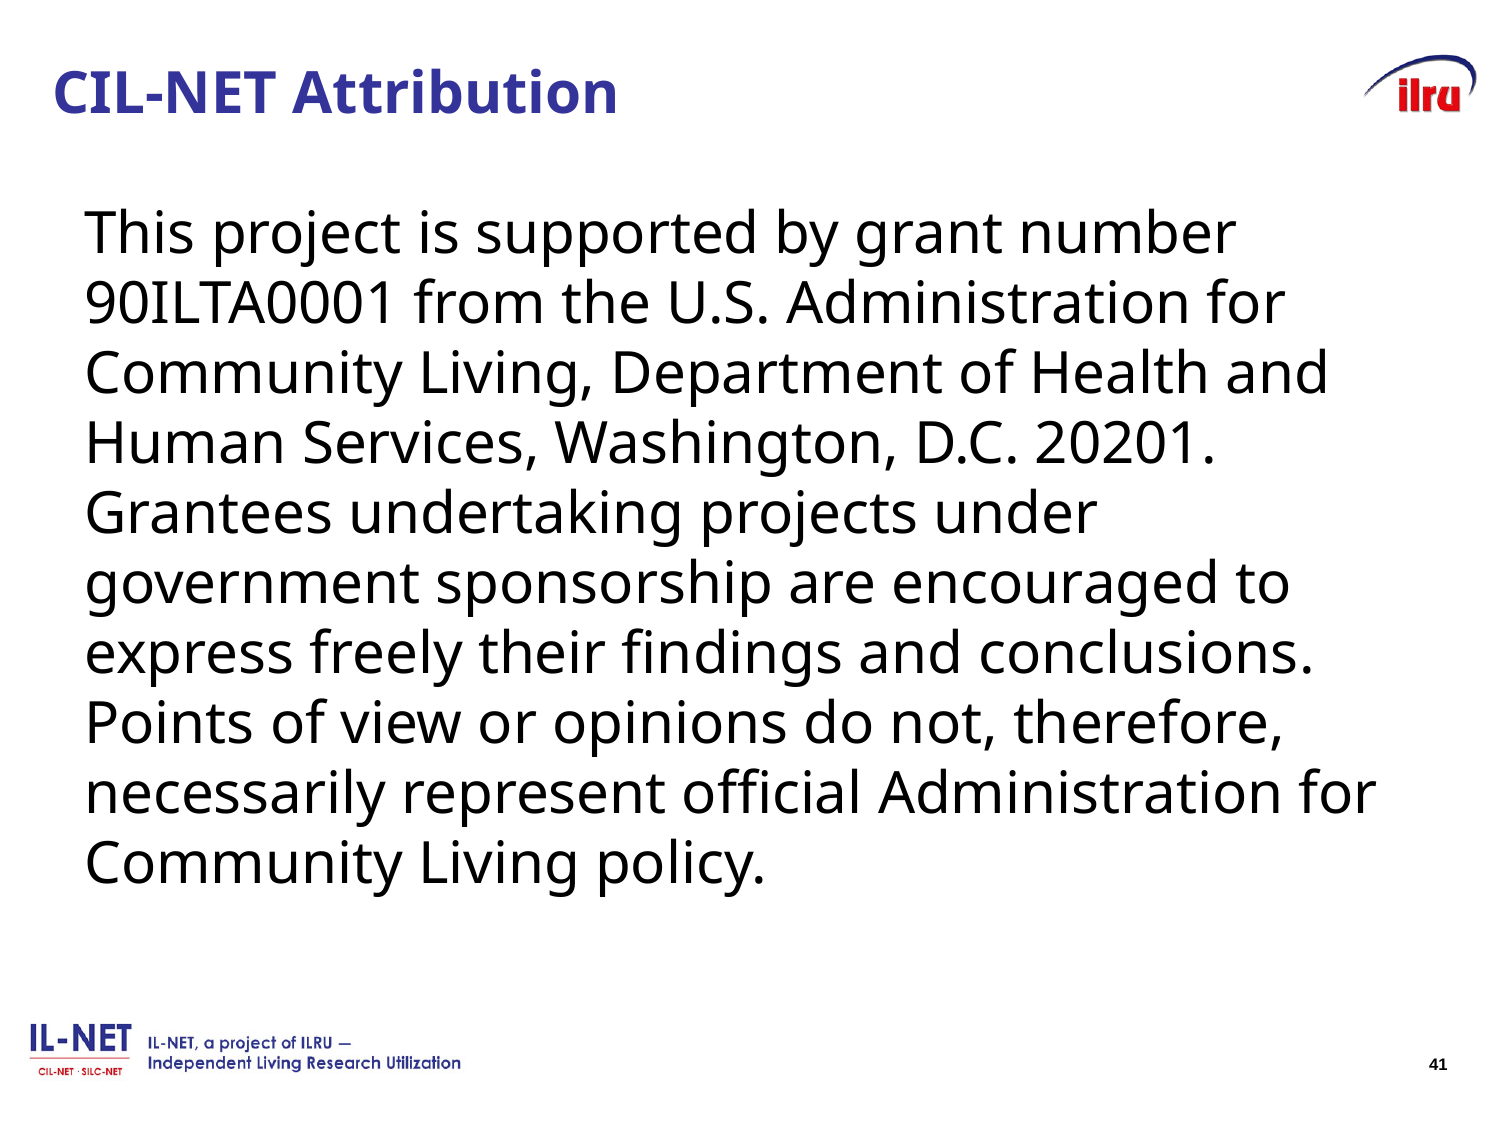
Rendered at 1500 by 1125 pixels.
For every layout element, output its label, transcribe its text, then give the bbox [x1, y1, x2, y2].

picture [1362, 52, 1488, 113]
title CIL-NET Attribution [37, 24, 1300, 155]
list This project is supported by grant number 90ILTA0001 from the U.S. Administration for Community Living, Department of Health and Human Services, Washington, D.C. 20201. Grantees undertaking projects under government sponsorship are encouraged to express freely their findings and conclusions. Points of view or opinions do not, therefore, necessarily represent official Administration for Community Living policy. [12, 187, 1401, 1038]
picture [12, 1038, 478, 1092]
